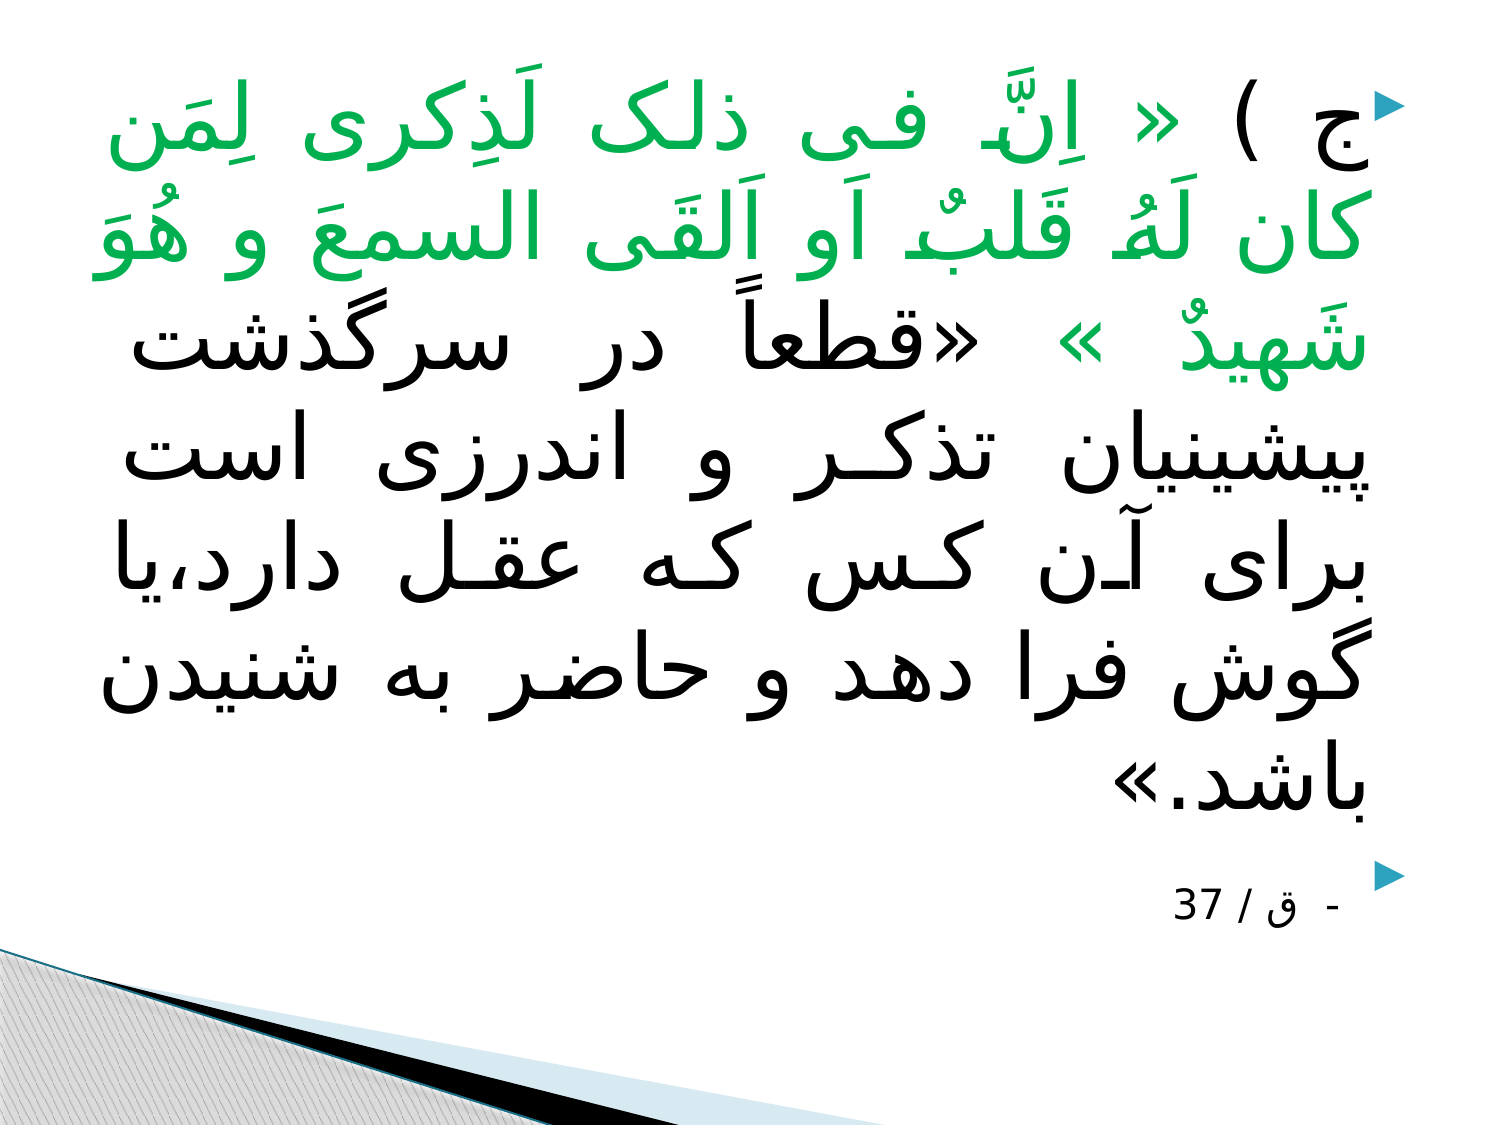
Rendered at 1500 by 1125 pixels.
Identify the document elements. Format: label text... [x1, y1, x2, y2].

list ج ) « اِنَّ فی ذلک لَذِکری لِمَن کان لَهُ قَلبٌ اَو اَلقَی السمعَ و هُوَ شَهیدٌ » «قطعاً در سرگذشت پیشینیان تذکر و اندرزی است برای آن کس که عقل دارد،یا گوش فرا دهد و حاضر به شنیدن باشد.» - ق / 37 [75, 50, 1425, 986]
